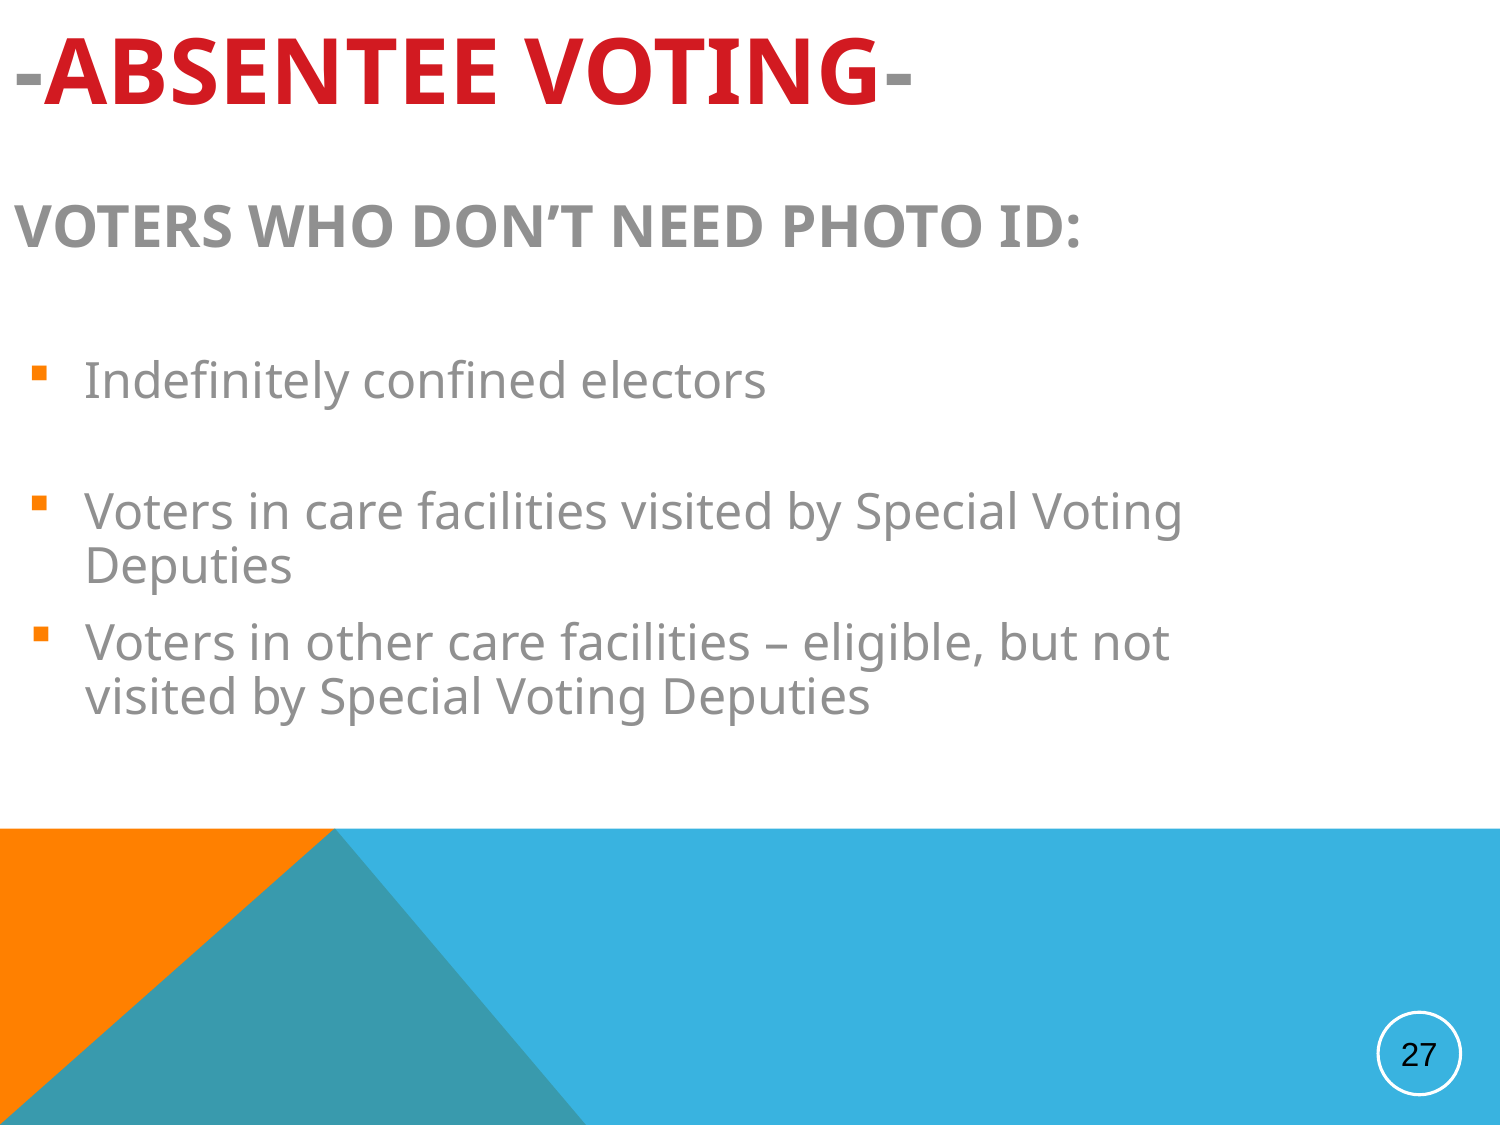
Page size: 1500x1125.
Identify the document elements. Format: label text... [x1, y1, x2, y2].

text_box VOTERS WHO DON’T NEED PHOTO ID: [0, 189, 1500, 330]
slide_number 27 [1376, 1010, 1463, 1097]
text_box Indefinitely confined electors [13, 348, 1252, 428]
text_box Voters in other care facilities – eligible, but not visited by Special Voting Deputies [14, 609, 1251, 692]
text_box -ABSENTEE VOTING- [0, 6, 1081, 119]
text_box Voters in care facilities visited by Special Voting Deputies [13, 478, 1249, 610]
